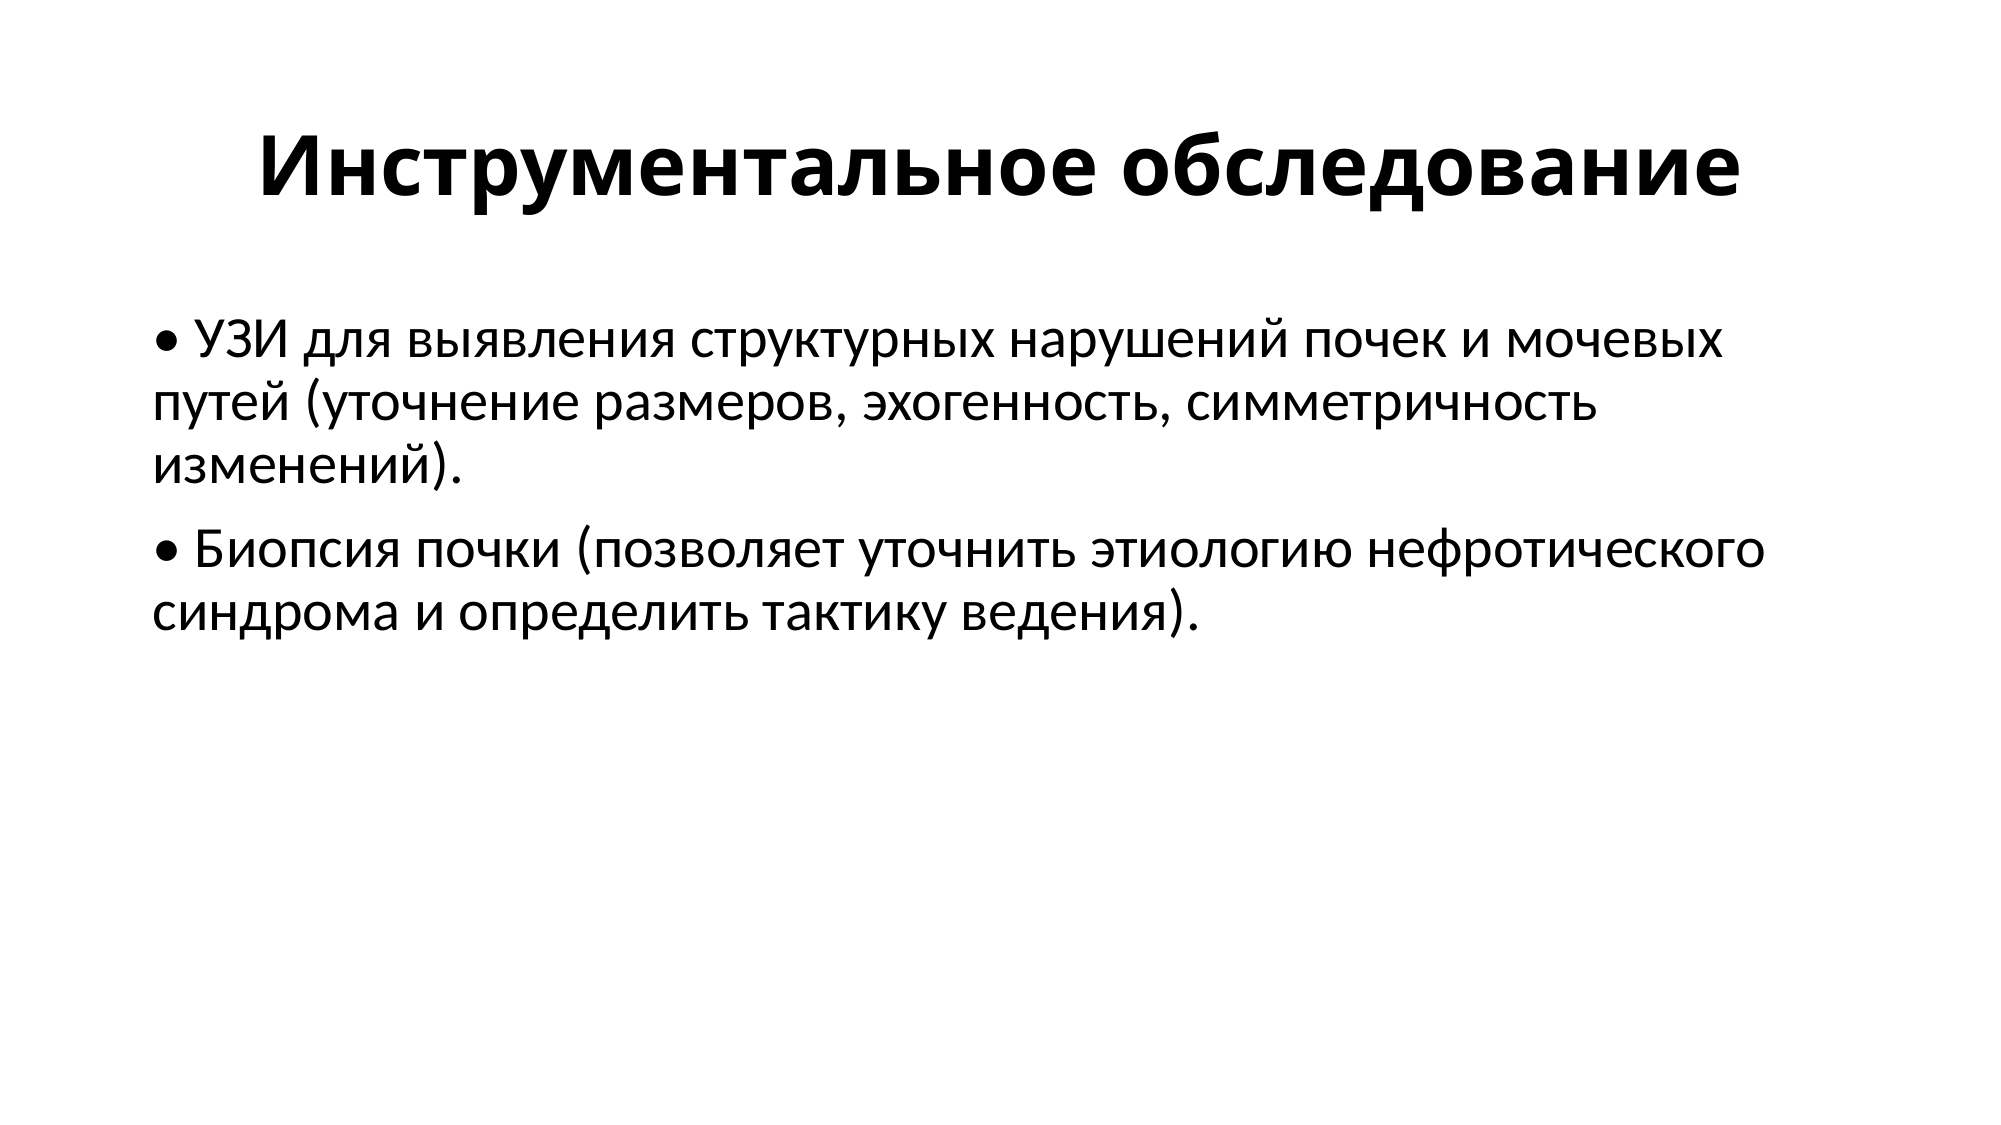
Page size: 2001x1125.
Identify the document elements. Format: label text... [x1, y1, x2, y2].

list • УЗИ для выявления структурных нарушений почек и мочевых путей (уточнение размеров, эхогенность, симметричность изменений). • Биопсия почки (позволяет уточнить этиологию нефротического синдрома и определить тактику ведения). [137, 299, 1863, 1014]
title Инструментальное обследование [137, 59, 1863, 278]
